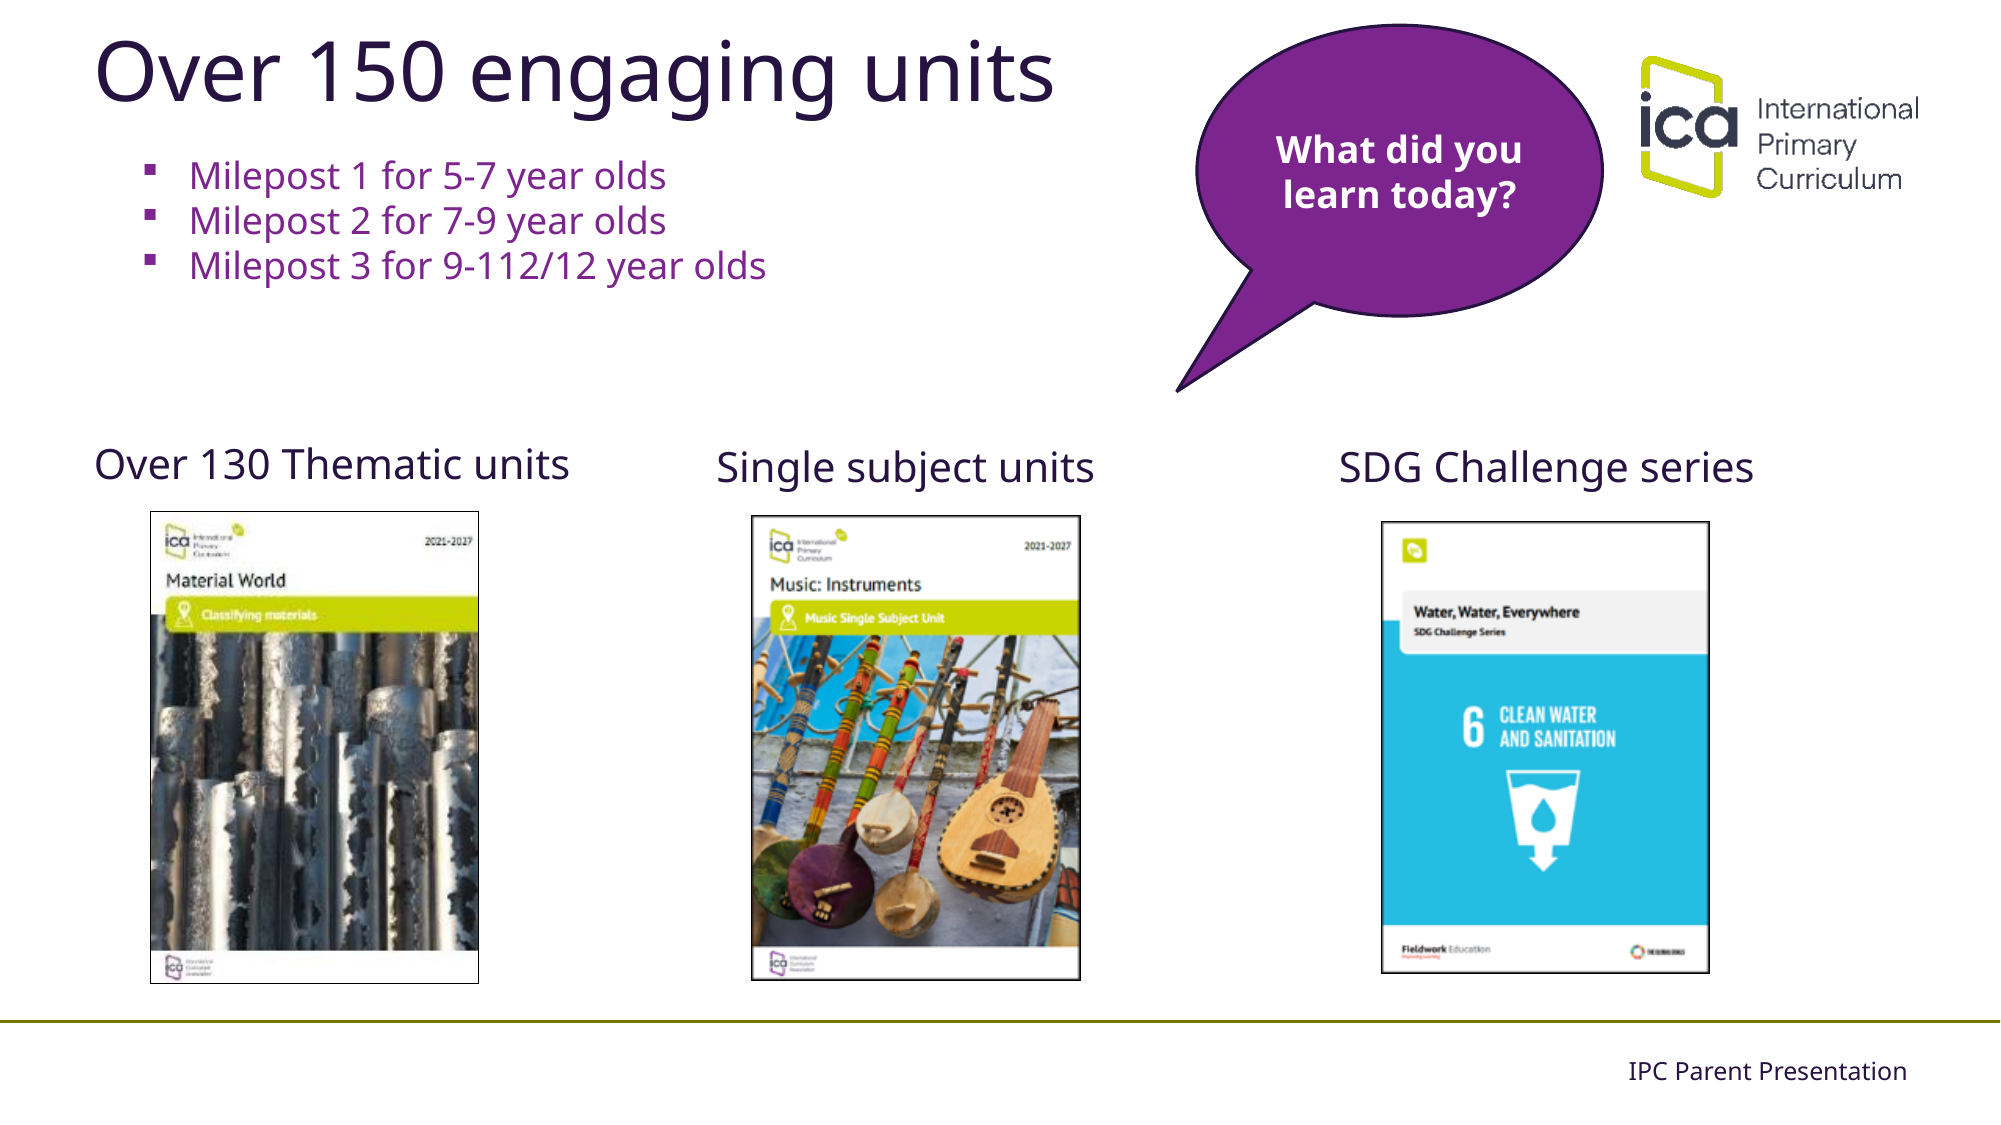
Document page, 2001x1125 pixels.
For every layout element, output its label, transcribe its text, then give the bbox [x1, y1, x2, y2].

text_box Milepost 1 for 5-7 year olds Milepost 2 for 7-9 year olds Milepost 3 for 9-112/12 year olds [126, 144, 803, 295]
picture [1640, 55, 1920, 199]
list SDG Challenge series [1324, 439, 1921, 1052]
picture [1380, 520, 1711, 975]
footer IPC Parent Presentation [1248, 1042, 1924, 1103]
list Over 130 Thematic units [79, 435, 676, 1049]
picture [149, 511, 480, 985]
list Over 150 engaging units [79, 22, 1910, 116]
list Single subject units [701, 439, 1299, 1052]
text_box What did you learn today? [1175, 23, 1605, 393]
picture [751, 514, 1081, 981]
